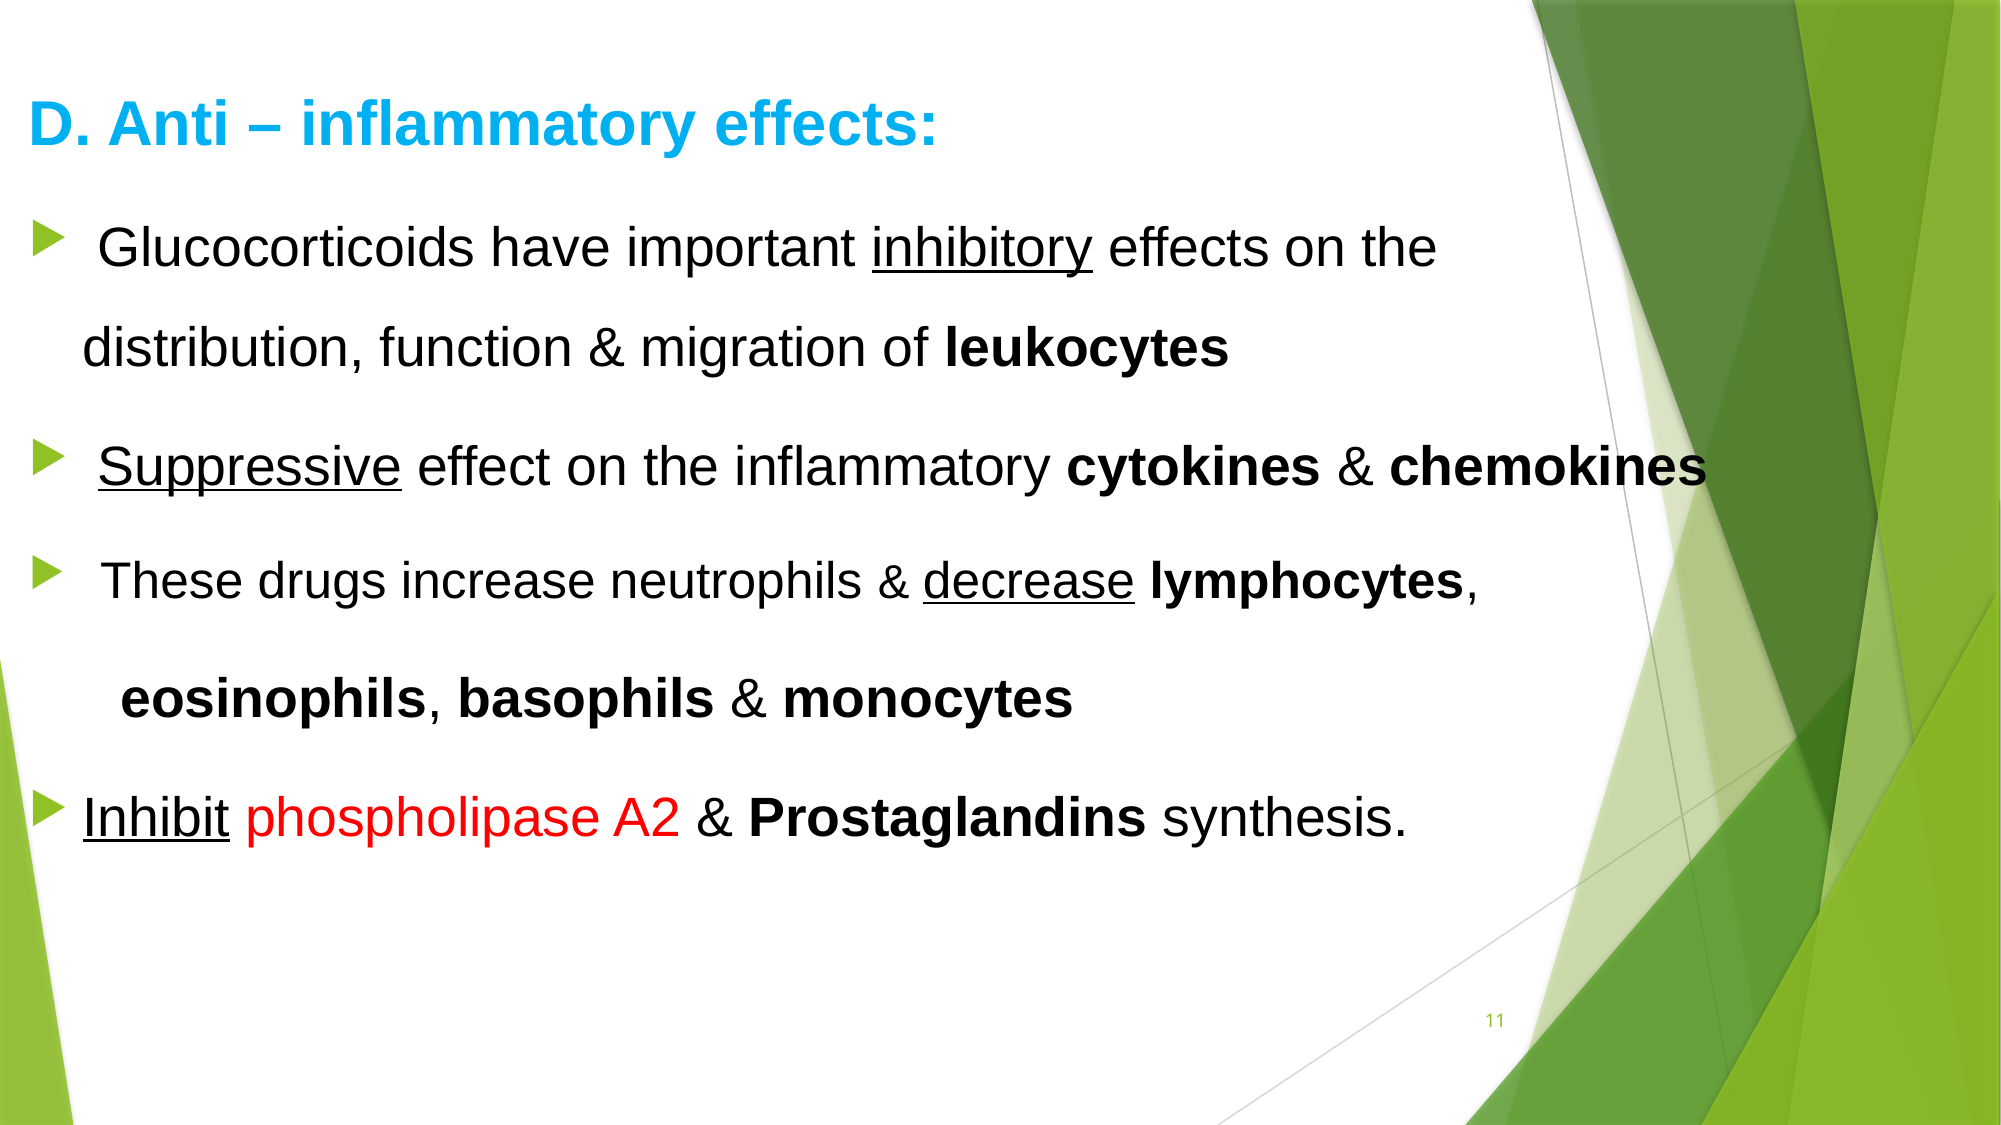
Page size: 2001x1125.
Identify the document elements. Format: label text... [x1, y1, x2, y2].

slide_number 11 [1409, 991, 1522, 1051]
list D. Anti – inflammatory effects: Glucocorticoids have important inhibitory effects on the distribution, function & migration of leukocytes Suppressive effect on the inflammatory cytokines & chemokines These drugs increase neutrophils & decrease lymphocytes, eosinophils, basophils & monocytes Inhibit phospholipase A2 & Prostaglandins synthesis. [13, 36, 1739, 1075]
